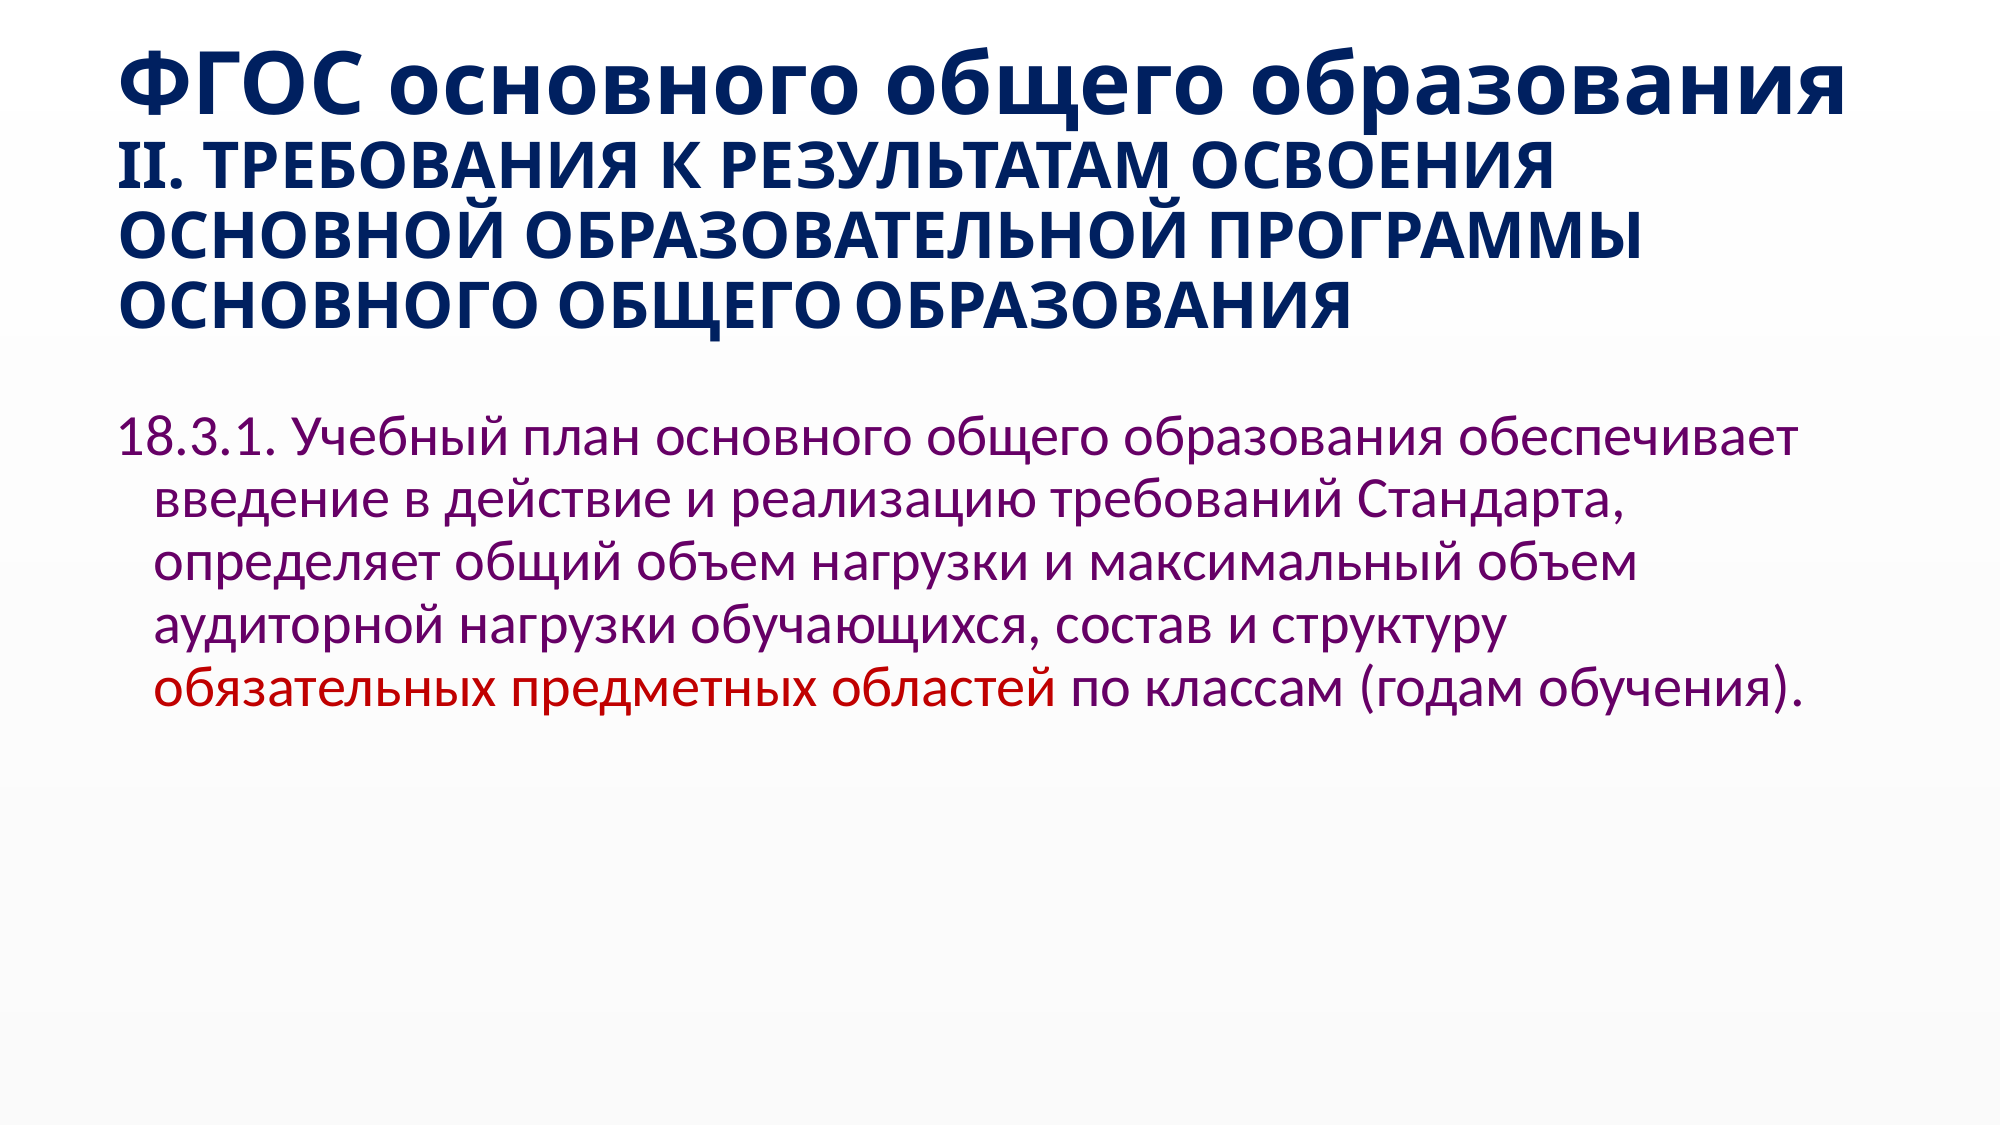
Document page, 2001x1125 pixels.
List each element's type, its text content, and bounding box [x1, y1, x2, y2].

title ФГОС основного общего образования II. ТРЕБОВАНИЯ К РЕЗУЛЬТАТАМ ОСВОЕНИЯ ОСНОВНОЙ ОБРАЗОВАТЕЛЬНОЙ ПРОГРАММЫ ОСНОВНОГО ОБЩЕГО ОБРАЗОВАНИЯ [102, 30, 1903, 350]
list 18.3.1. Учебный план основного общего образования обеспечивает введение в действие и реализацию требований Стандарта, определяет общий объем нагрузки и максимальный объем аудиторной нагрузки обучающихся, состав и структуру обязательных предметных областей по классам (годам обучения). [100, 397, 1830, 804]
